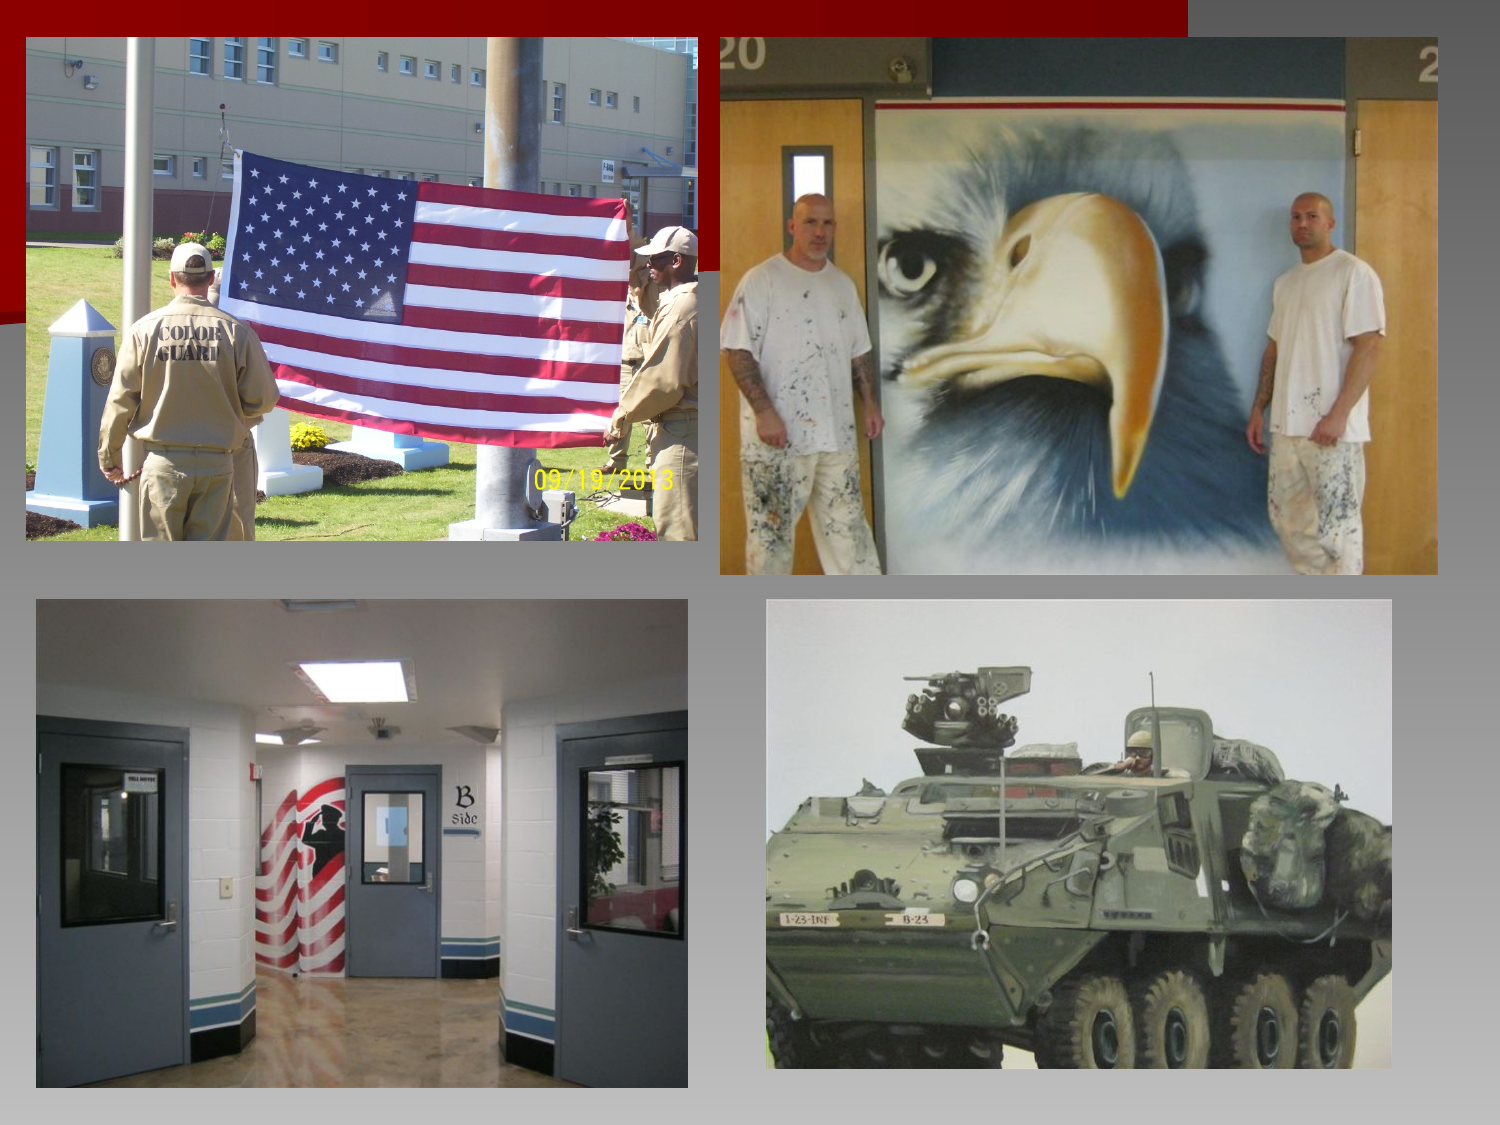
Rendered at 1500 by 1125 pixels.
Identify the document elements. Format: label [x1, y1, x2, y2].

picture [36, 599, 688, 1089]
picture [766, 599, 1392, 1070]
picture [26, 37, 698, 541]
picture [720, 37, 1438, 576]
